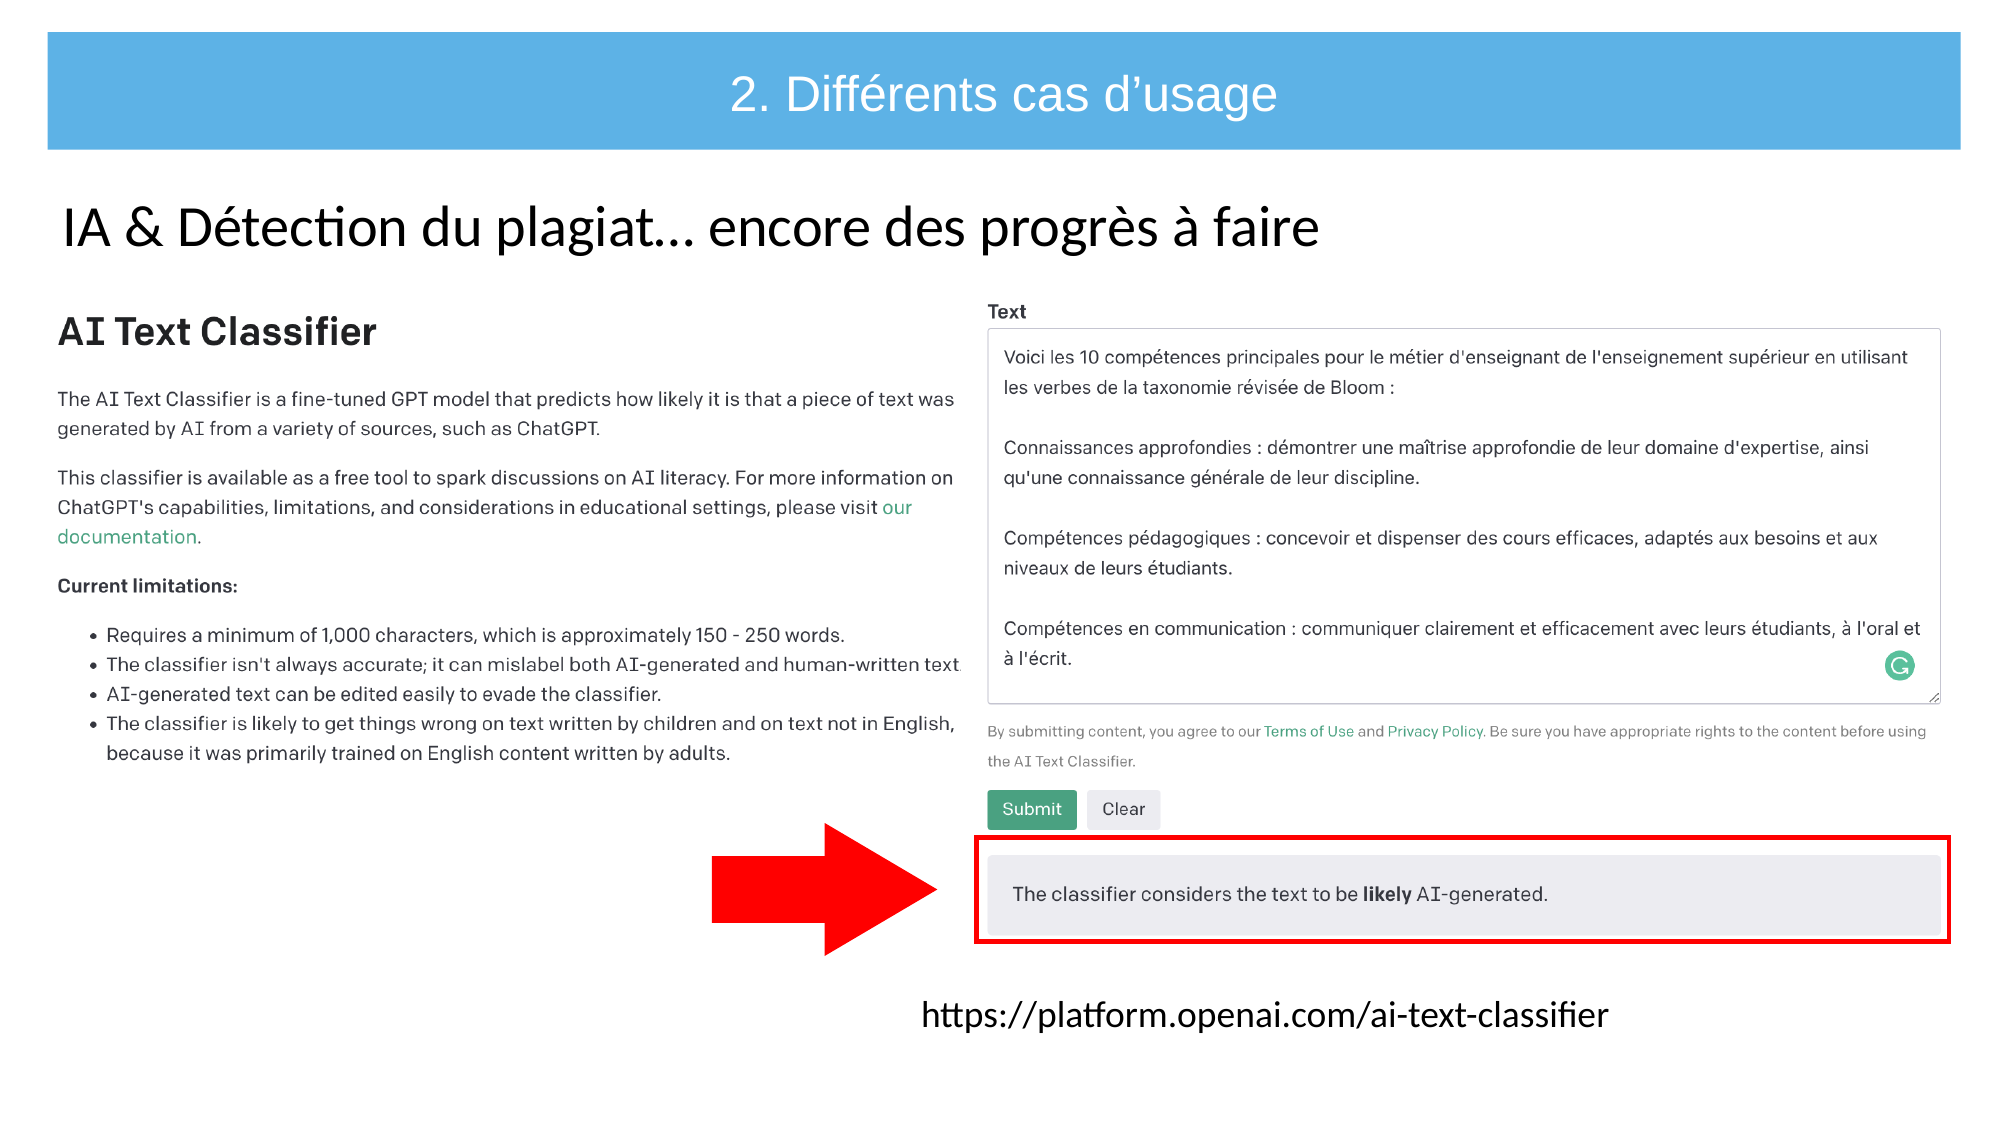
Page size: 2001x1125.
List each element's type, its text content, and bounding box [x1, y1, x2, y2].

picture [47, 301, 961, 784]
text_box [711, 822, 938, 957]
text_box https://platform.openai.com/ai-text-classifier [906, 982, 1625, 1043]
picture [977, 293, 1951, 942]
text_box 2. Différents cas d’usage [47, 32, 1961, 150]
text_box IA & Détection du plagiat… encore des progrès à faire [47, 181, 1695, 266]
